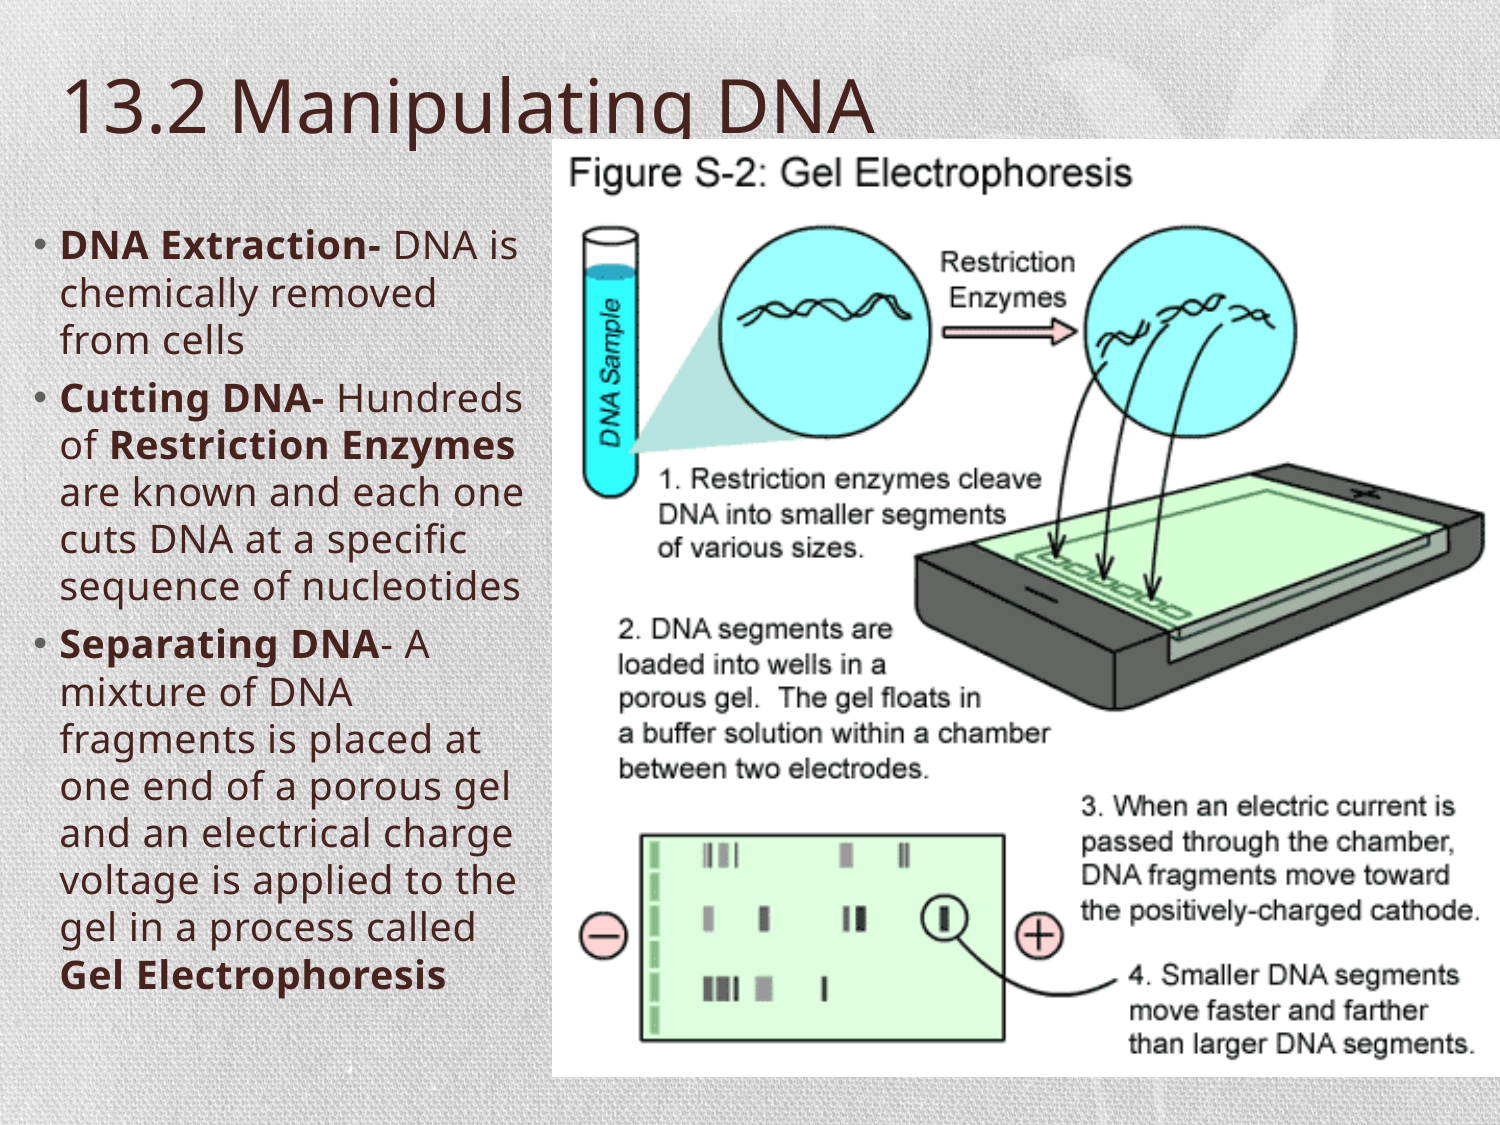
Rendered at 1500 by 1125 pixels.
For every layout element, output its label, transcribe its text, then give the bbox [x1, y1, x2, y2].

title 13.2 Manipulating DNA [45, 37, 1455, 156]
picture [551, 139, 1500, 1078]
list DNA Extraction- DNA is chemically removed from cells Cutting DNA- Hundreds of Restriction Enzymes are known and each one cuts DNA at a specific sequence of nucleotides Separating DNA- A mixture of DNA fragments is placed at one end of a porous gel and an electrical charge voltage is applied to the gel in a process called Gel Electrophoresis [18, 213, 550, 1077]
